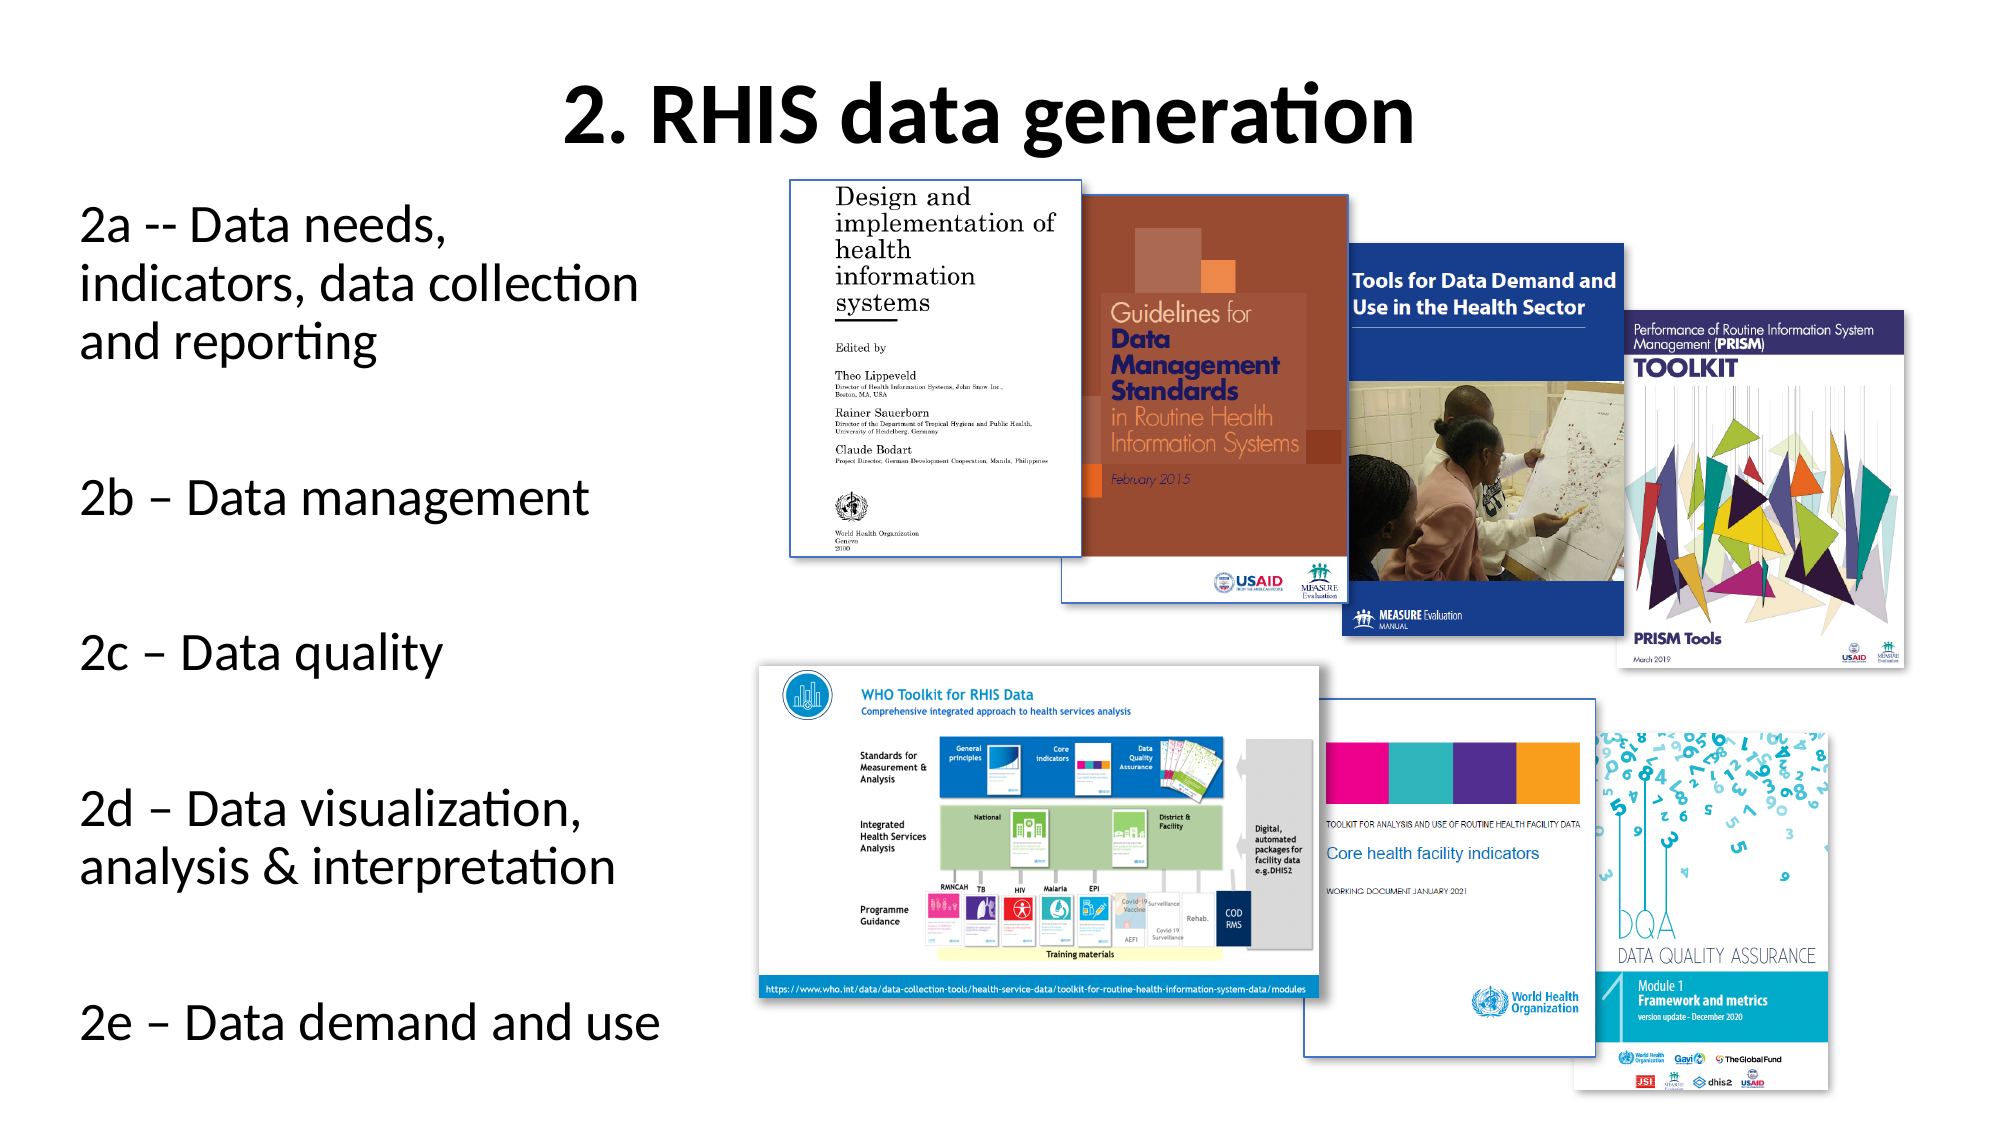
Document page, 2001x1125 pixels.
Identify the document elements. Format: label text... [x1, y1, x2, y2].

title 2. RHIS data generation [137, 59, 1863, 171]
picture [759, 665, 1828, 1091]
list 2a -- Data needs, indicators, data collection and reporting 2b – Data management 2c – Data quality 2d – Data visualization, analysis & interpretation 2e – Data demand and use [64, 188, 682, 1066]
picture [790, 180, 1905, 668]
